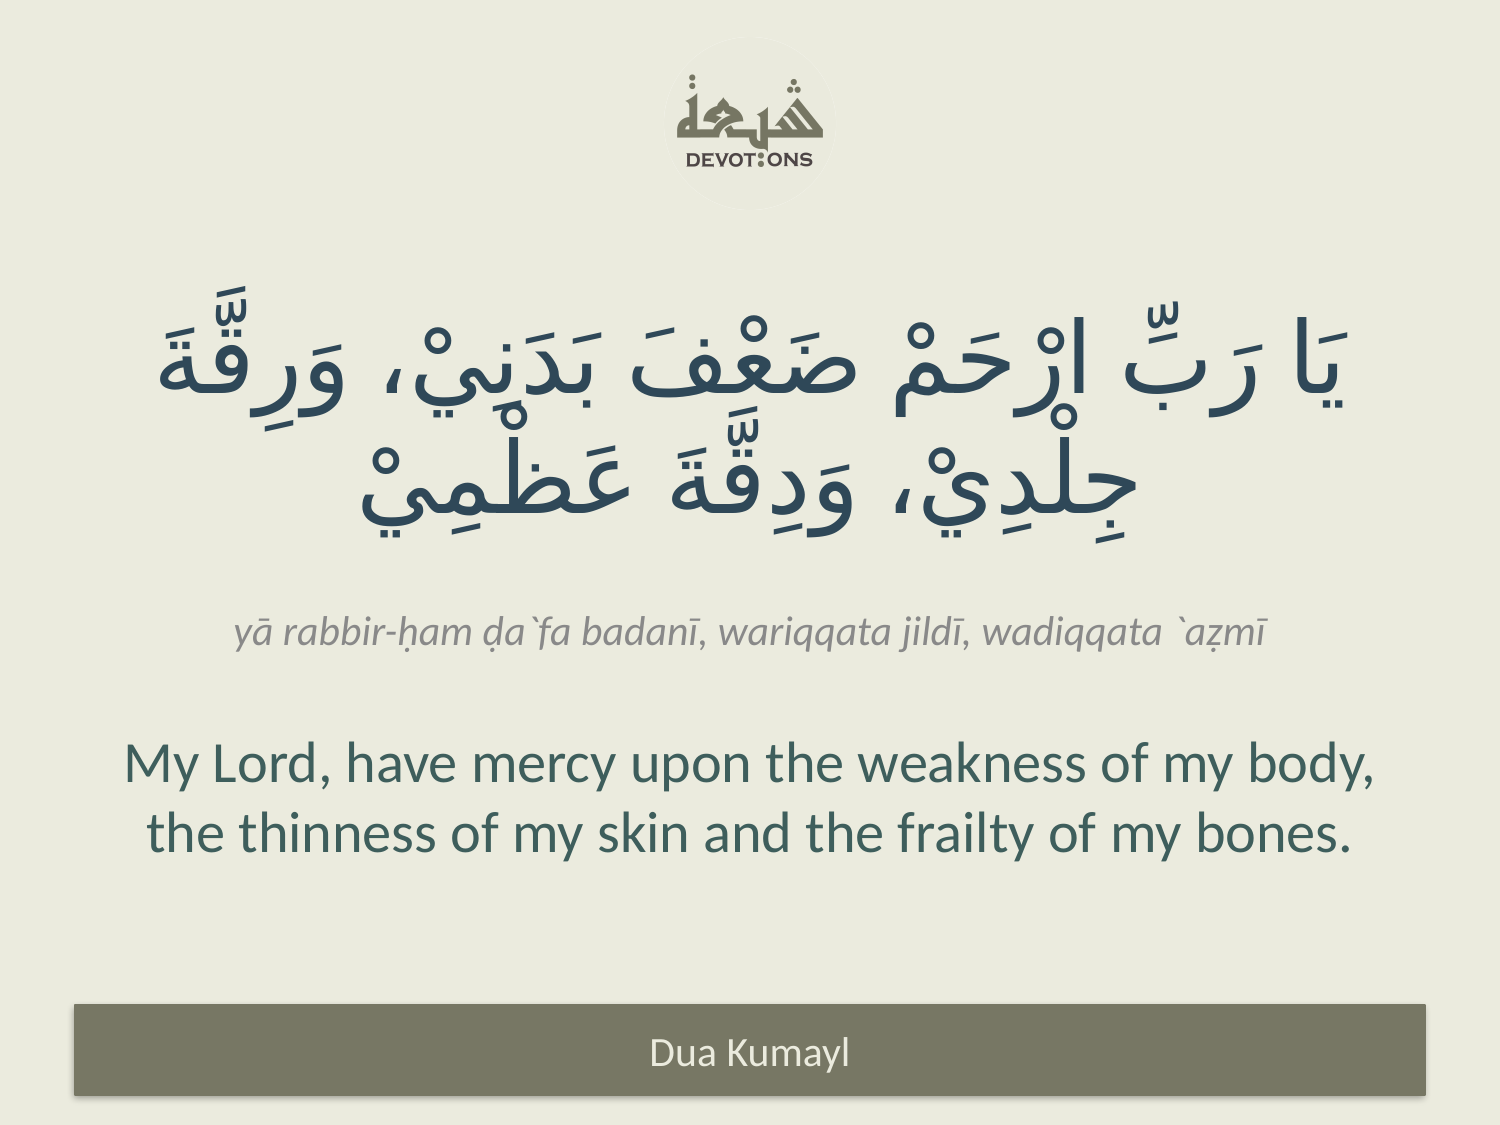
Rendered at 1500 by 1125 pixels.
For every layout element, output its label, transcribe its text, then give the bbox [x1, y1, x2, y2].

text_box Dua Kumayl [634, 1017, 866, 1083]
text_box [74, 1004, 1426, 1096]
text_box يَا رَبِّ ارْحَمْ ضَعْفَ بَدَنِيْ، وَرِقَّةَ جِلْدِيْ، وَدِقَّةَ عَظْمِيْ yā rabbir-ḥam ḍa`fa badanī, wariqqata jildī, wadiqqata `aẓmī My Lord, have mercy upon the weakness of my body, the thinness of my skin and the frailty of my bones. [74, 286, 1425, 871]
picture [656, 29, 844, 218]
